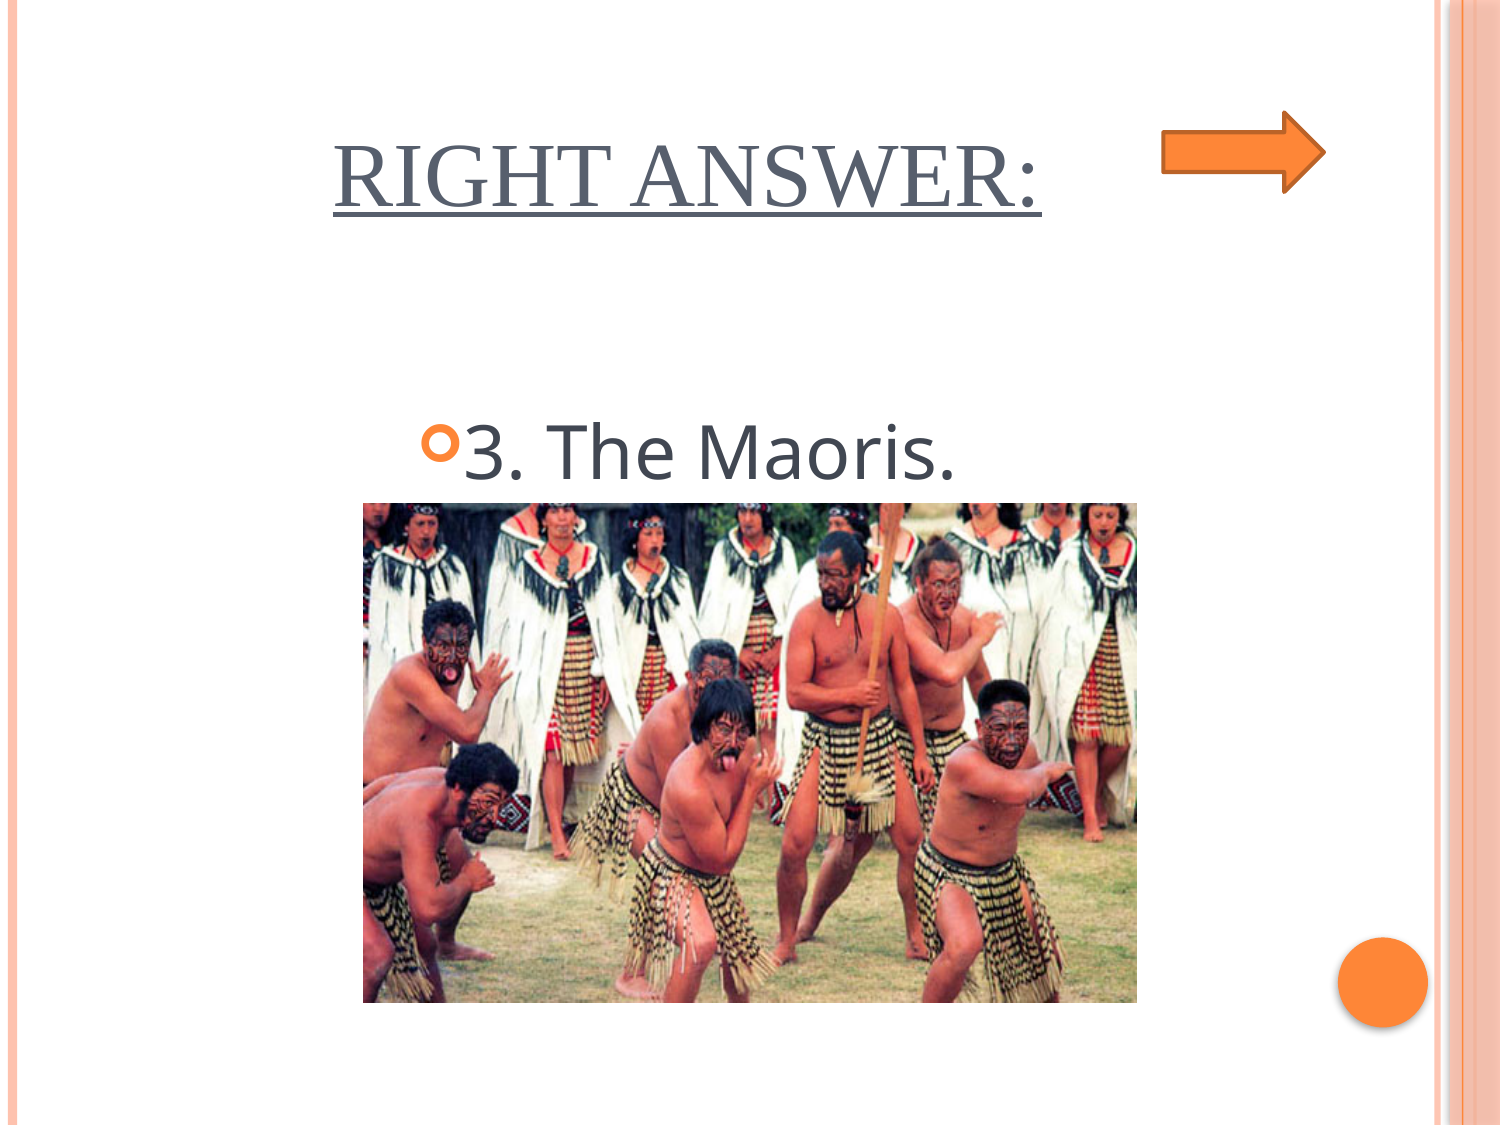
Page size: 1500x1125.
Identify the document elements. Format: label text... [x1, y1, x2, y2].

list 3. The Maoris. [75, 262, 1300, 1062]
title Right answer: [75, 45, 1300, 233]
picture [362, 503, 1138, 1003]
text_box [1161, 110, 1326, 194]
